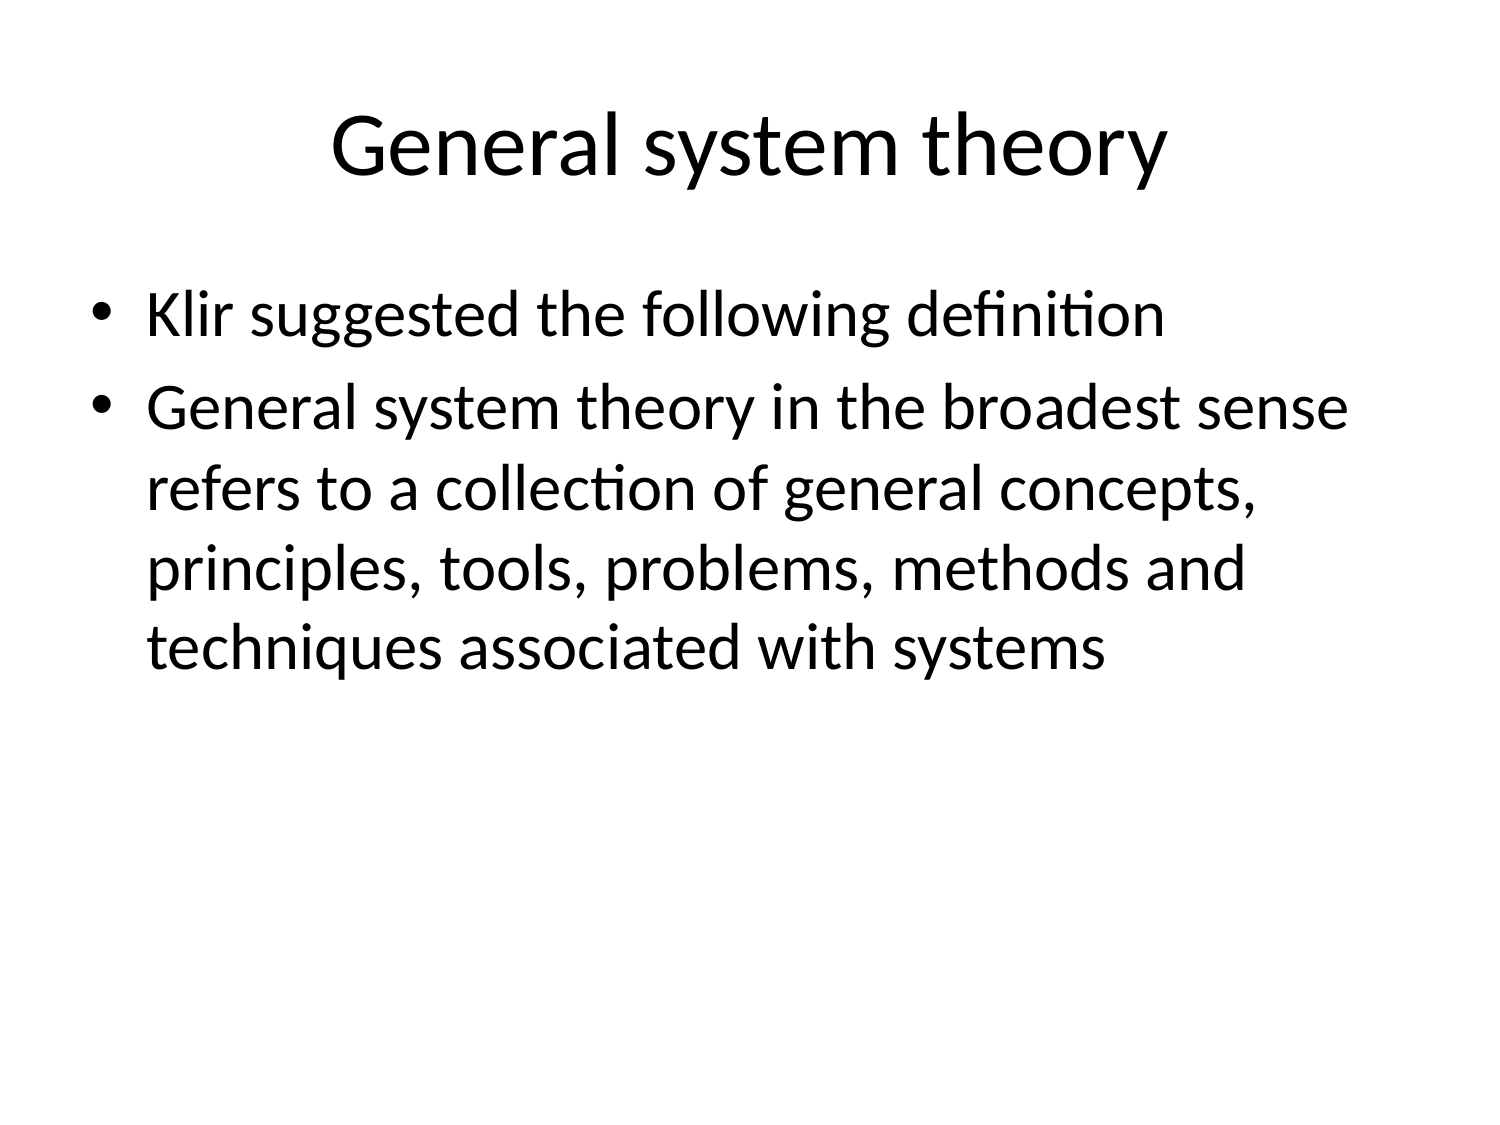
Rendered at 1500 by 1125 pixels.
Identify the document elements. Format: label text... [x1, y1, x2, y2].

list Klir suggested the following definition General system theory in the broadest sense refers to a collection of general concepts, principles, tools, problems, methods and techniques associated with systems [75, 262, 1425, 1005]
title General system theory [75, 45, 1425, 233]
